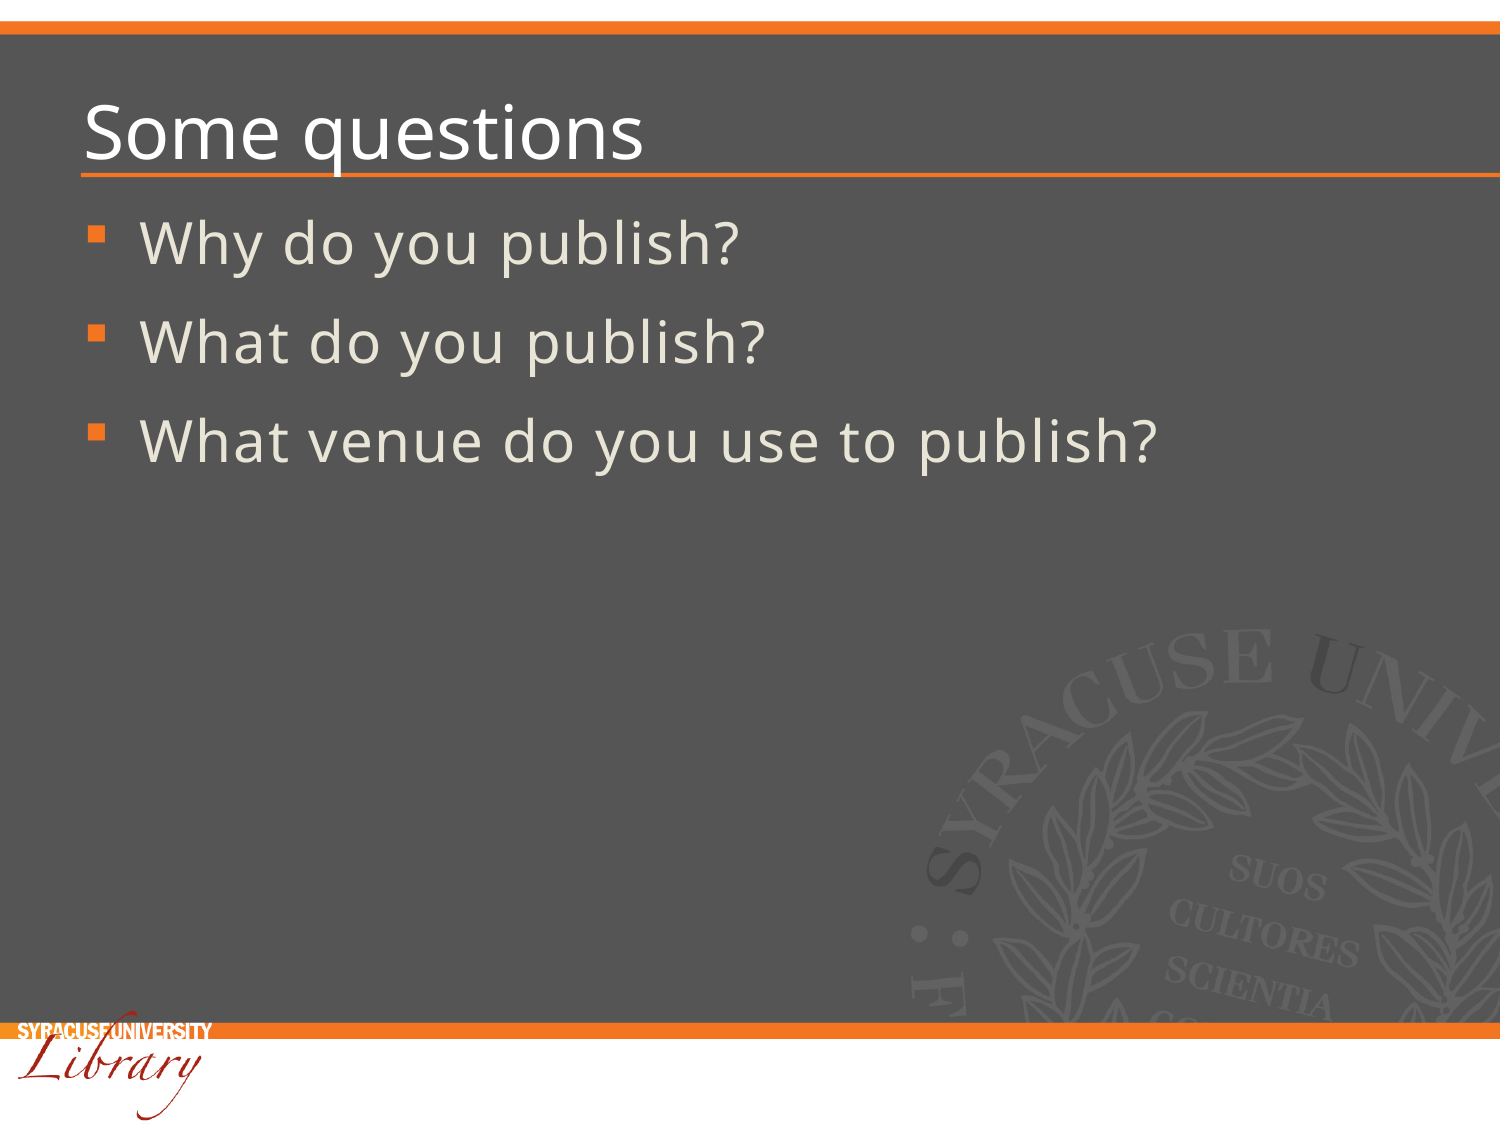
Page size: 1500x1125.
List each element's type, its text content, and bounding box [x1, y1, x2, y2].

title Some questions [82, 37, 1463, 176]
list Why do you publish? What do you publish? What venue do you use to publish? [82, 206, 1462, 1001]
picture [0, 0, 1500, 1125]
